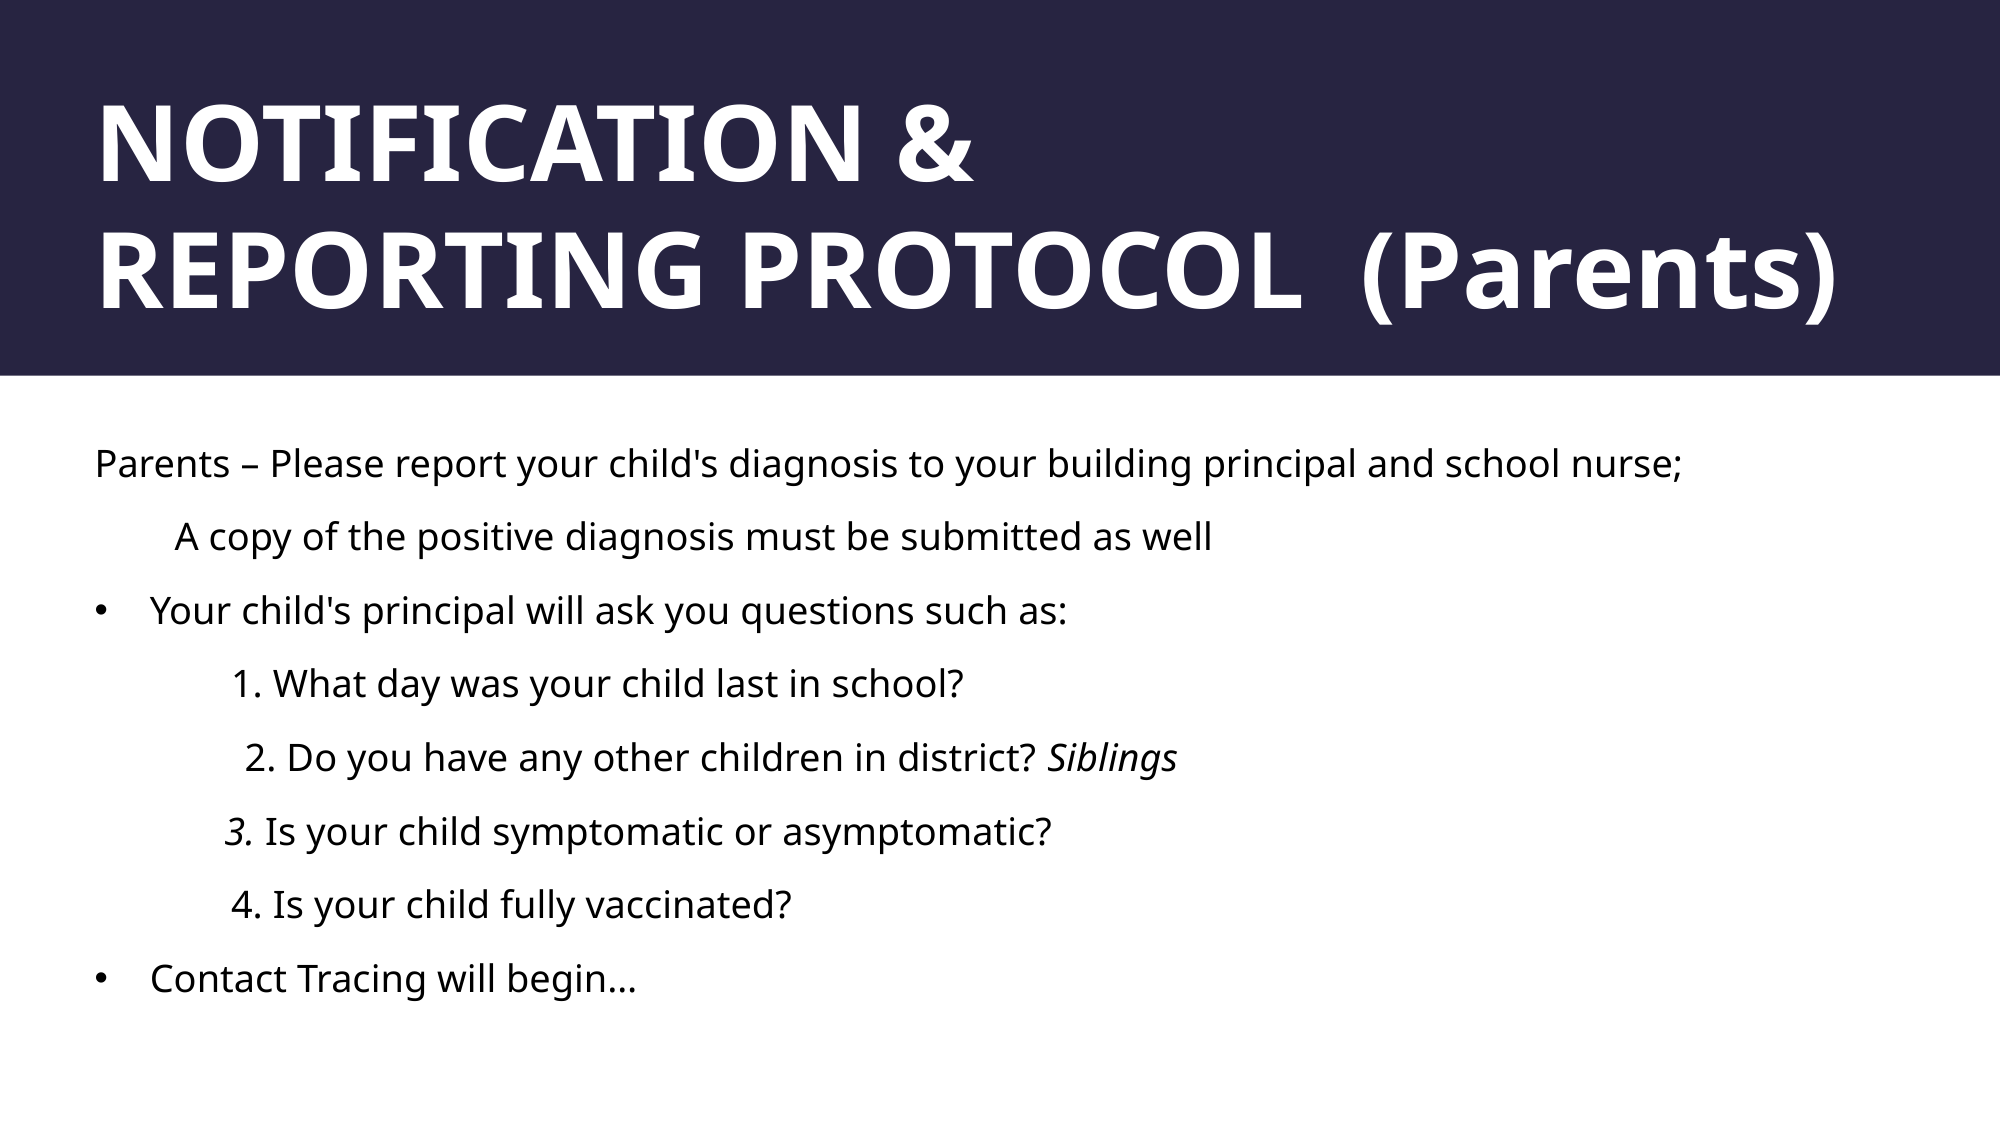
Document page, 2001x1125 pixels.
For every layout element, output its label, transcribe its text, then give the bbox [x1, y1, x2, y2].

list Parents – Please report your child's diagnosis to your building principal and school nurse; A copy of the positive diagnosis must be submitted as well Your child's principal will ask you questions such as: 1. What day was your child last in school? 2. Do you have any other children in district? Siblings 3. Is your child symptomatic or asymptomatic? 4. Is your child fully vaccinated? Contact Tracing will begin… [79, 422, 1863, 1014]
title NOTIFICATION & REPORTING PROTOCOL (Parents) [79, 59, 1863, 337]
